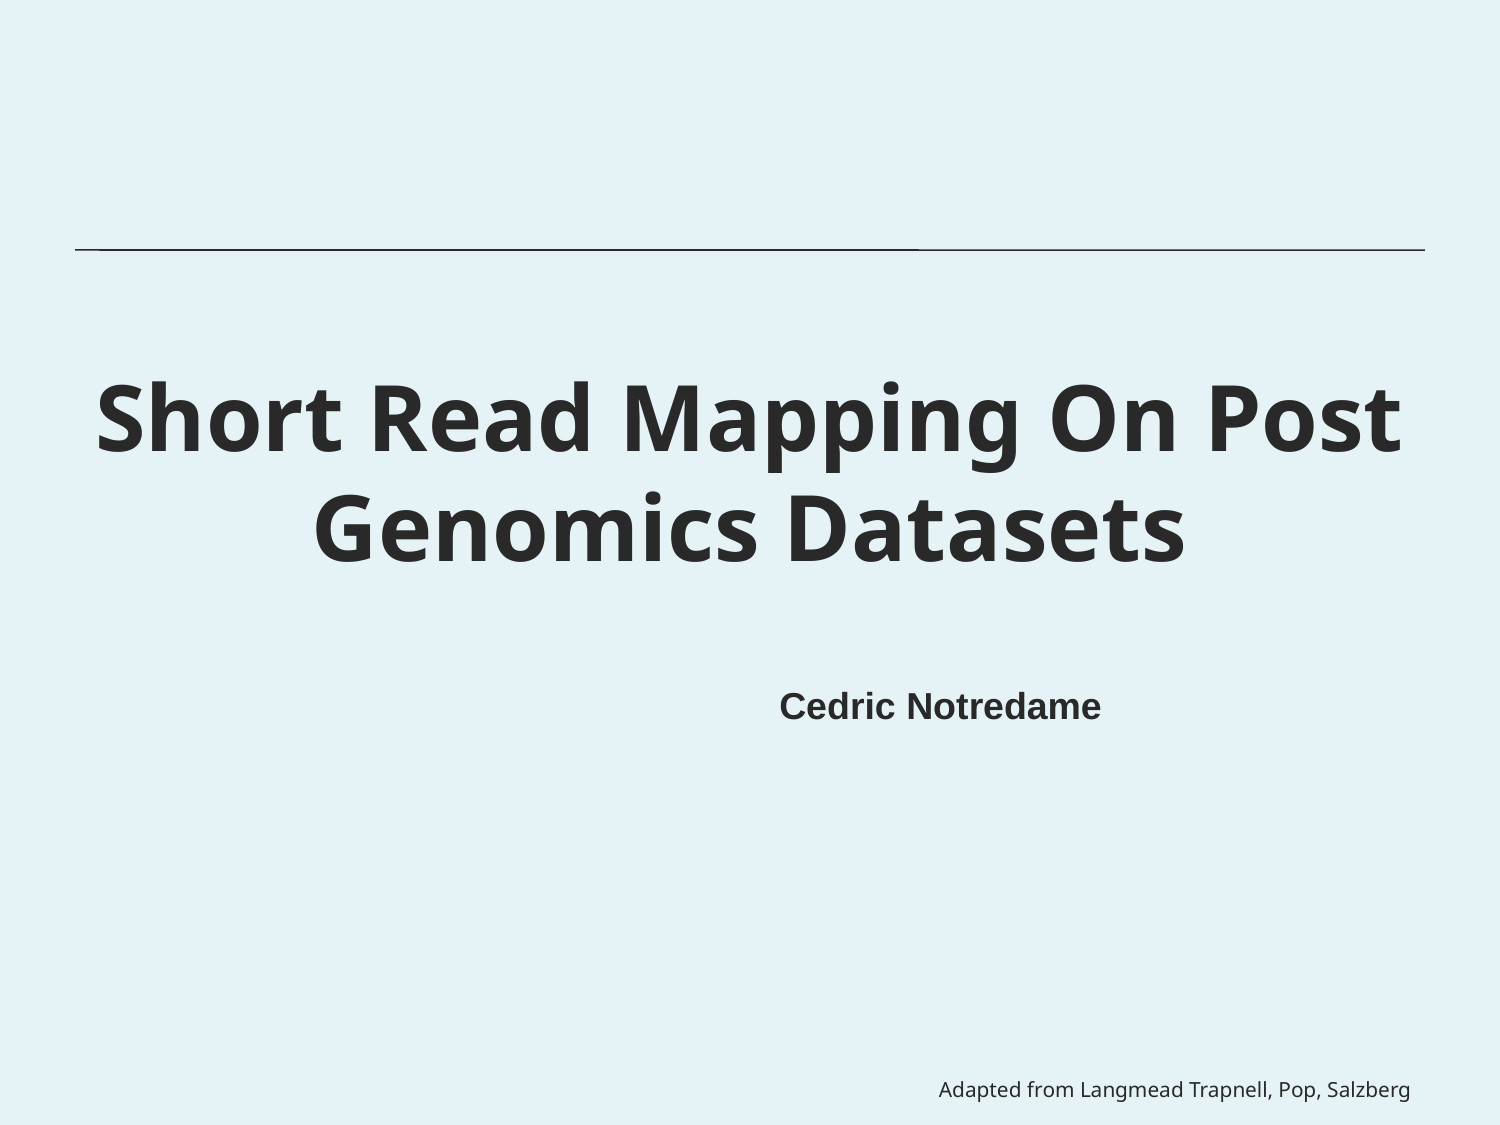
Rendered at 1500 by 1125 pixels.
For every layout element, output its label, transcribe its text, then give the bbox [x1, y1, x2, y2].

subtitle Adapted from Langmead Trapnell, Pop, Salzberg [849, 1068, 1500, 1125]
title Short Read Mapping On Post Genomics Datasets [62, 349, 1438, 591]
text_box Cedric Notredame [764, 674, 1117, 735]
